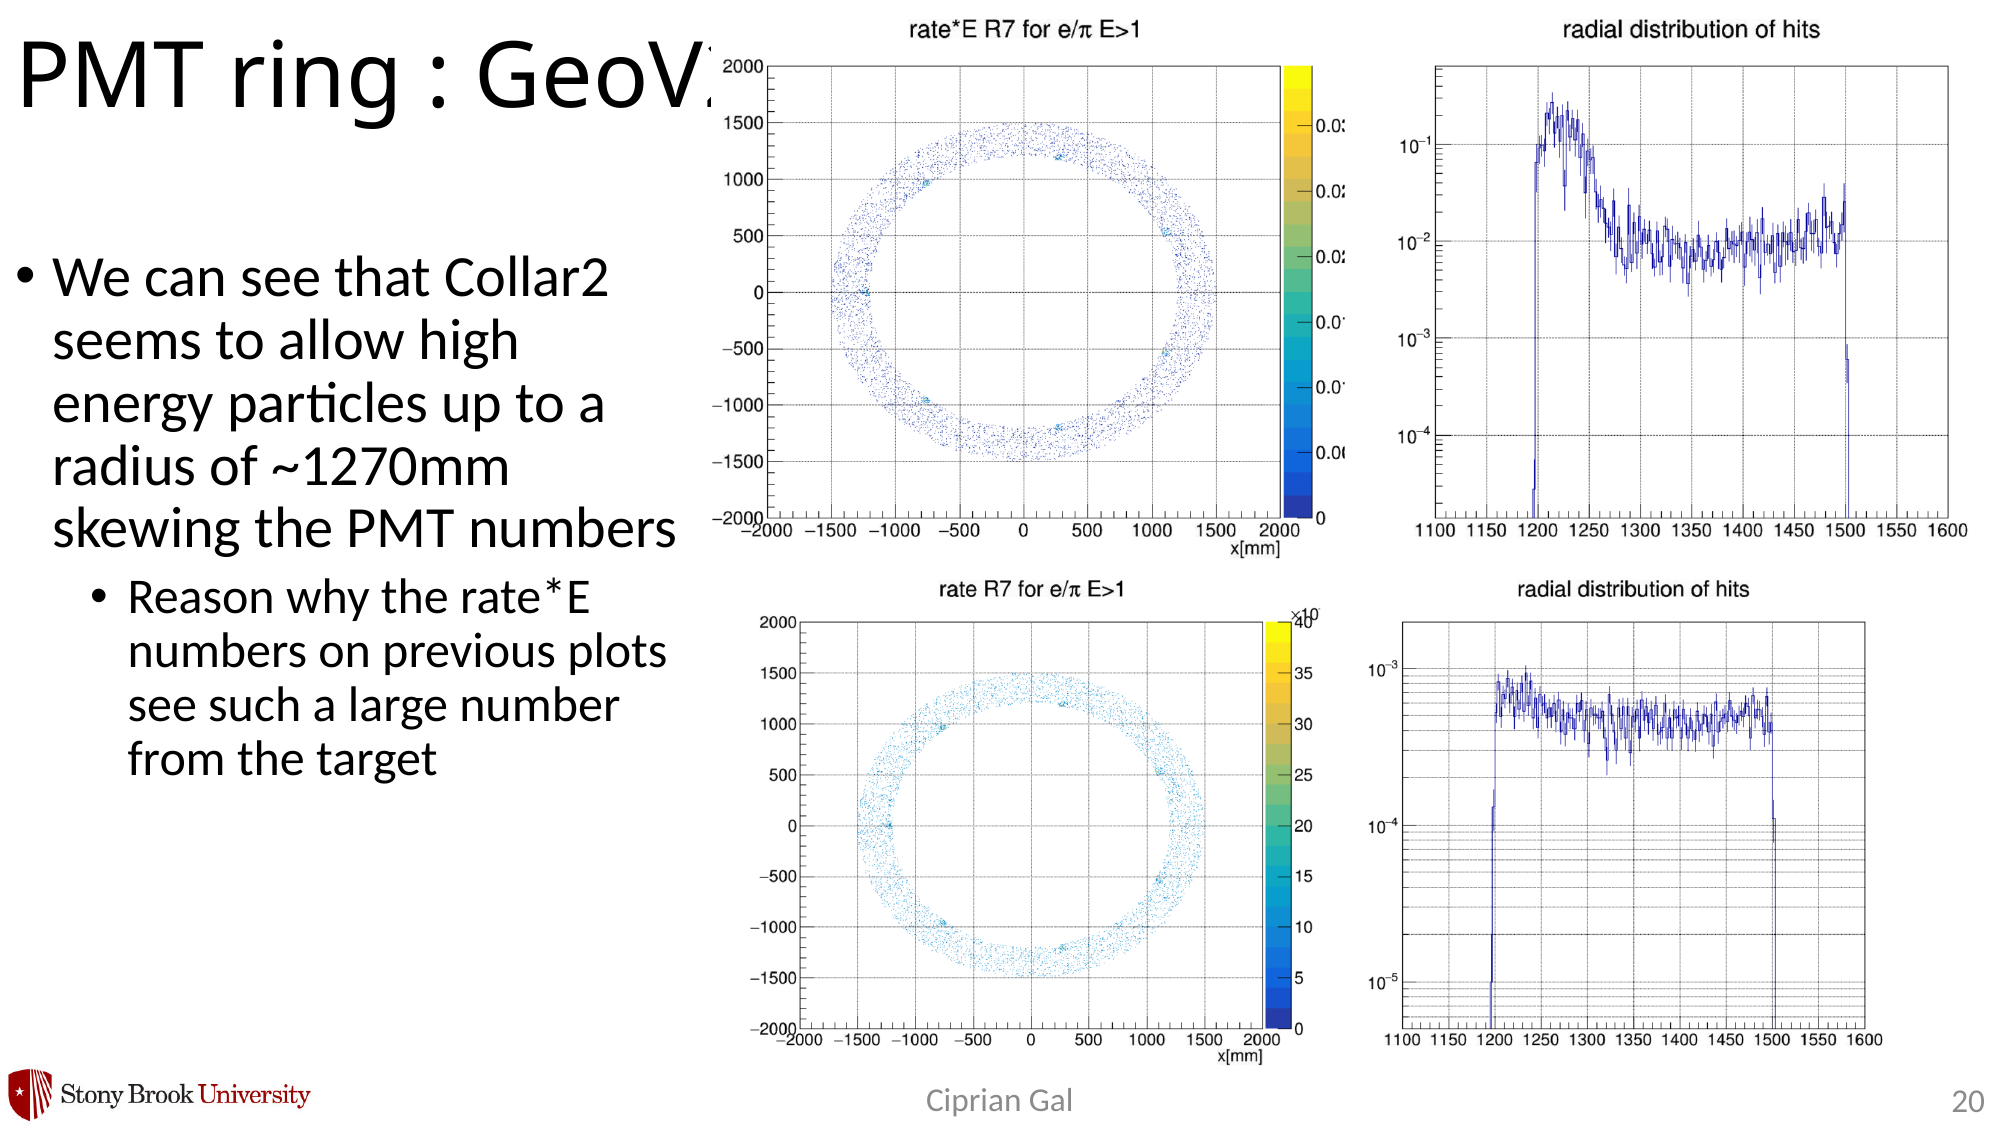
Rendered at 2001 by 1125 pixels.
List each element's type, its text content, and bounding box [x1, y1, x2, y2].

text_box We can see that Collar2 seems to allow high energy particles up to a radius of ~1270mm skewing the PMT numbers Reason why the rate*E numbers on previous plots see such a large number from the target [0, 238, 697, 1051]
footer Ciprian Gal [662, 1078, 1338, 1119]
title PMT ring : GeoV2 [0, 0, 2000, 156]
slide_number 20 [1550, 1079, 2000, 1120]
picture [748, 570, 1894, 1069]
picture [0, 1065, 313, 1125]
picture [710, 9, 1986, 563]
